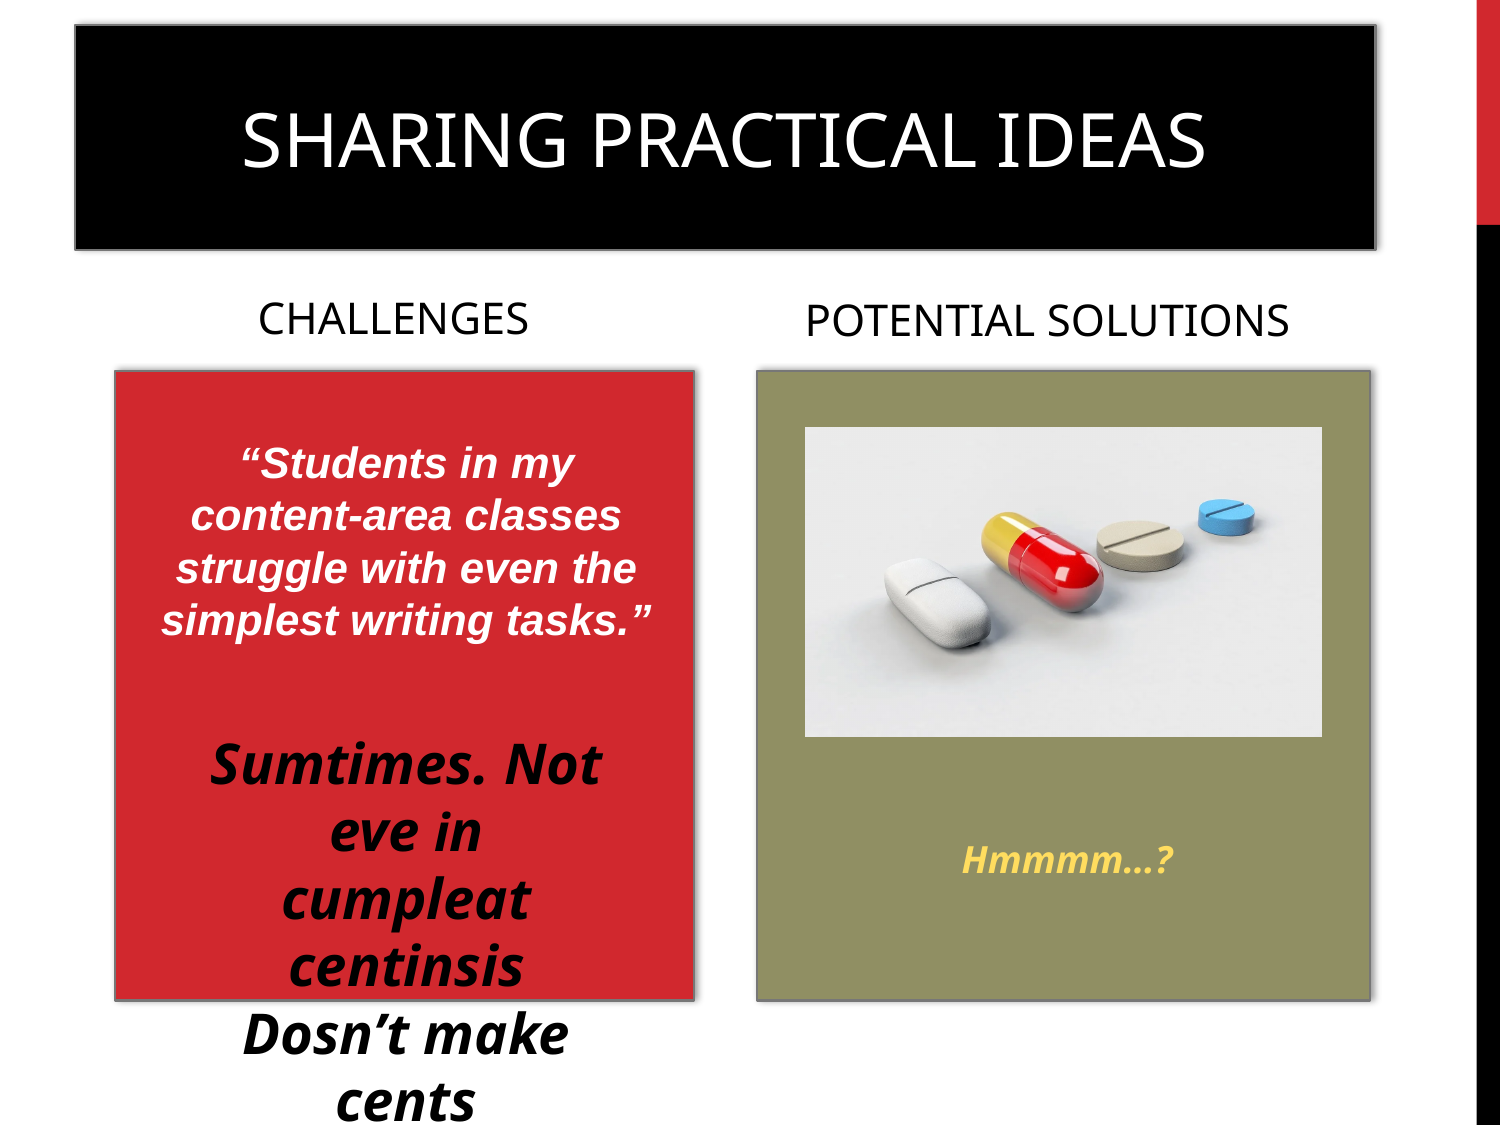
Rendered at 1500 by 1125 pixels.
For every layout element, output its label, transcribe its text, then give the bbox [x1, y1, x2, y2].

text_box [114, 370, 695, 1001]
list “Students in my content-area classes struggle with even the simplest writing tasks.” [134, 427, 679, 1058]
list POTENTIAL SOLUTIONS [678, 248, 1417, 354]
picture [805, 426, 1323, 738]
title SHARING PRACTICAL IDEAS [75, 24, 1376, 248]
text_box Hmmmm…? [913, 828, 1221, 889]
list CHALLENGES [75, 246, 713, 351]
text_box Sumtimes. Not eve in cumpleat centinsis Dosn’t make cents [185, 720, 628, 1125]
text_box [756, 370, 1371, 1001]
